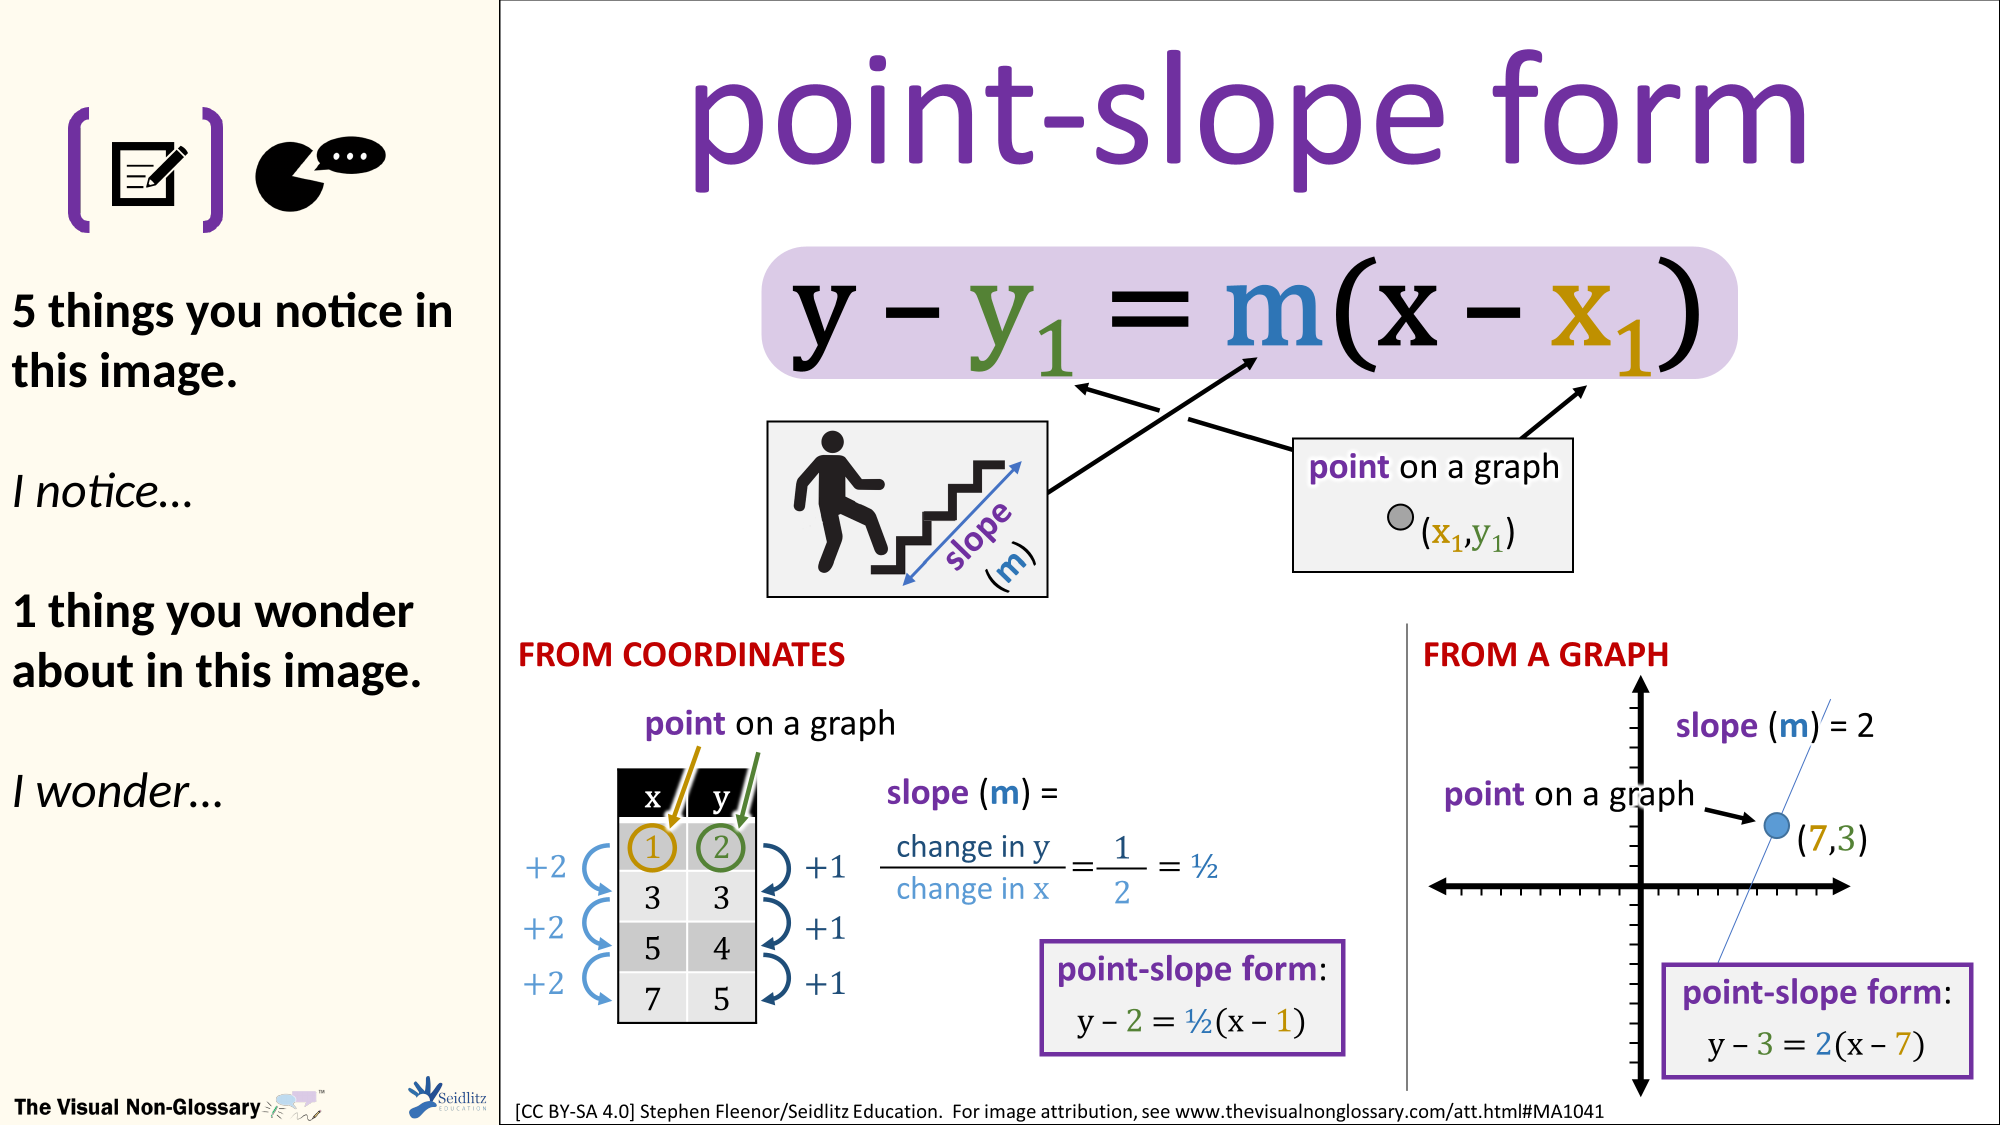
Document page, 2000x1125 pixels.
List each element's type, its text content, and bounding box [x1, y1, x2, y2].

picture [403, 1073, 495, 1125]
picture [68, 107, 223, 233]
picture [0, 1084, 328, 1125]
text_box 5 things you notice in this image. I notice… 1 thing you wonder about in this image. I wonder… [0, 269, 494, 825]
picture [499, 0, 2000, 1125]
picture [254, 136, 386, 212]
